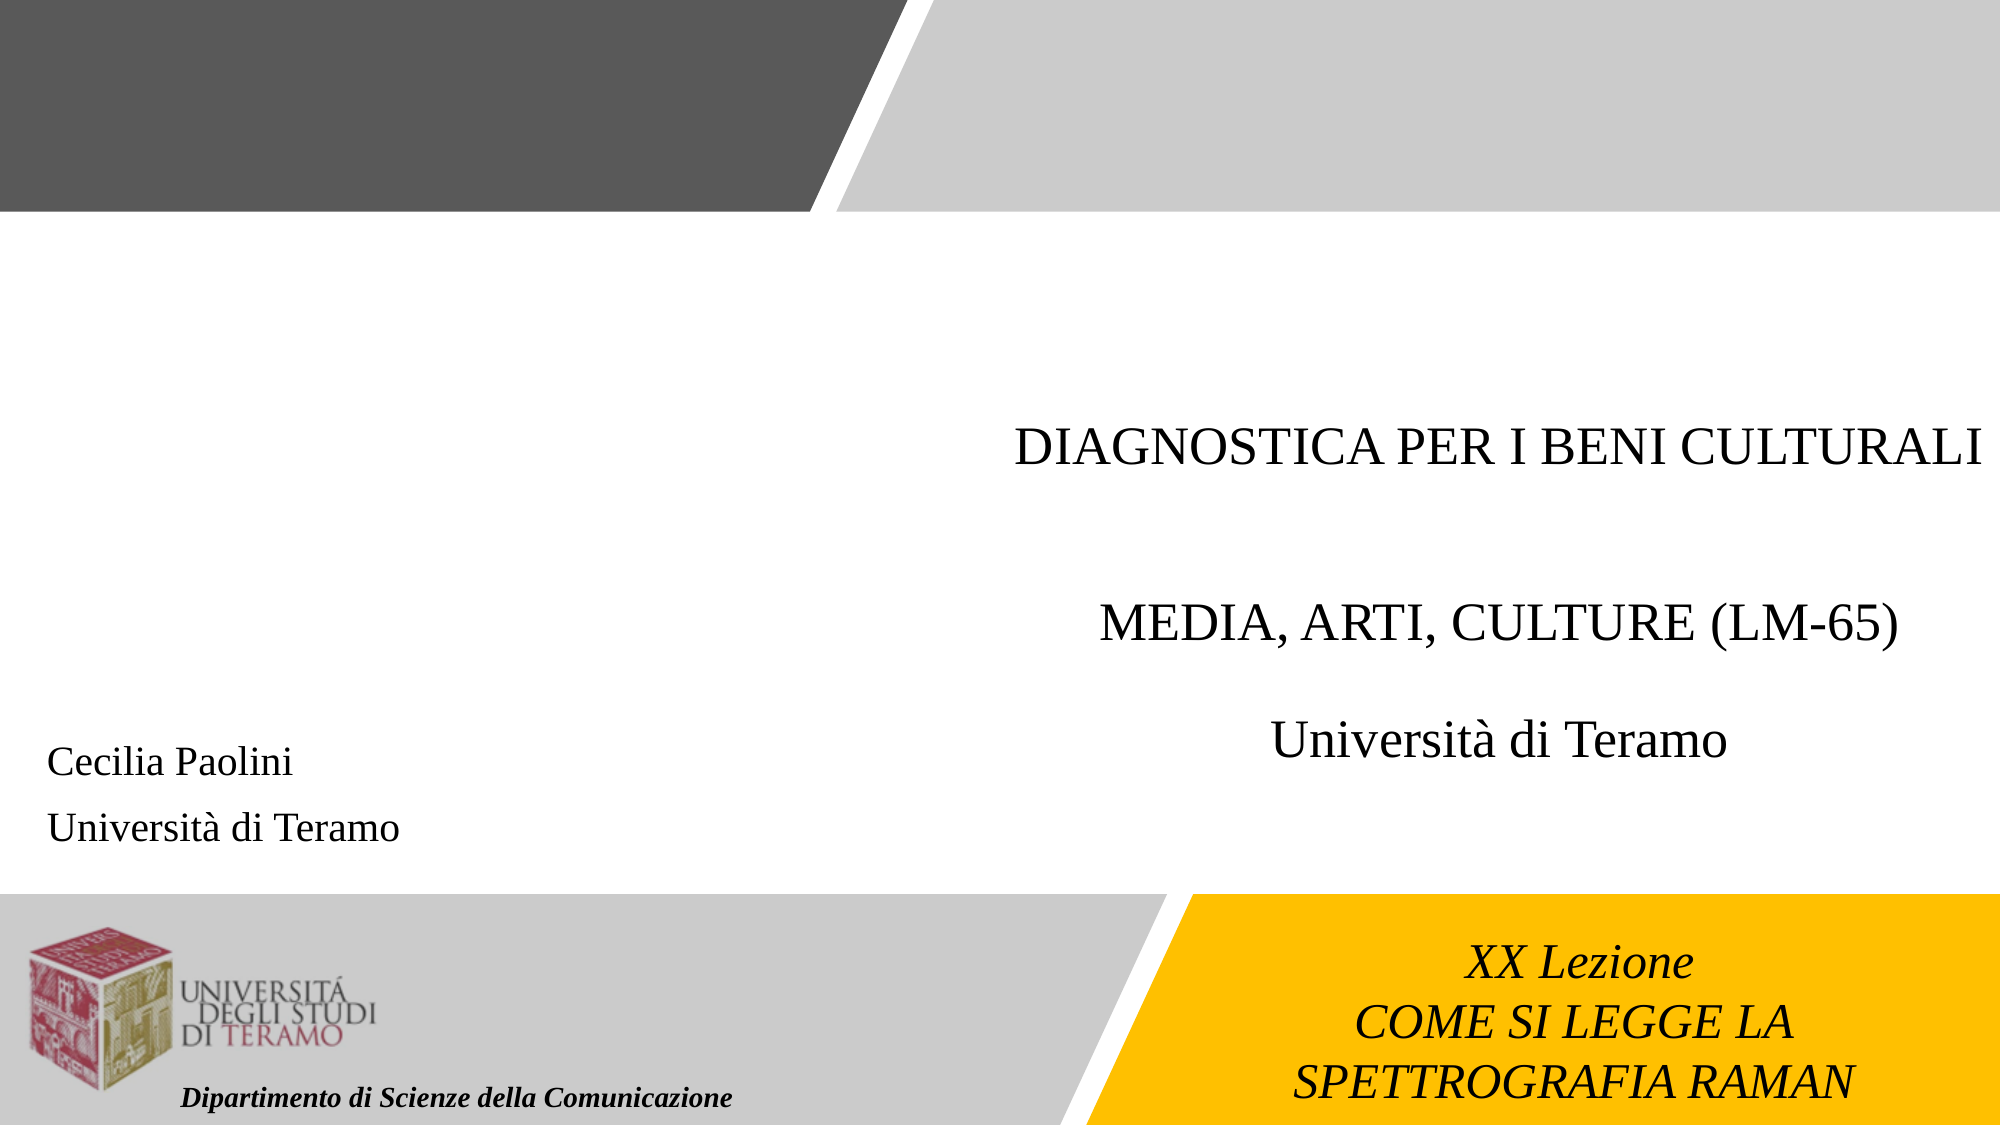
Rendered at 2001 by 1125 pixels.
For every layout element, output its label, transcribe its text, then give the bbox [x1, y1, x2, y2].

title DIAGNOSTICA PER I BENI CULTURALI MEDIA, ARTI, CULTURE (LM-65) Università di Teramo [999, 213, 2000, 777]
text_box XX Lezione COME SI LEGGE LA SPETTROGRAFIA RAMAN [1213, 894, 1934, 1125]
text_box [834, 0, 2000, 213]
subtitle Cecilia Paolini Università di Teramo [31, 732, 733, 858]
picture [25, 926, 380, 1093]
text_box [0, 0, 909, 213]
text_box Dipartimento di Scienze della Comunicazione [165, 1070, 1162, 1125]
text_box [1110, 893, 2000, 1125]
text_box [0, 893, 1169, 1125]
